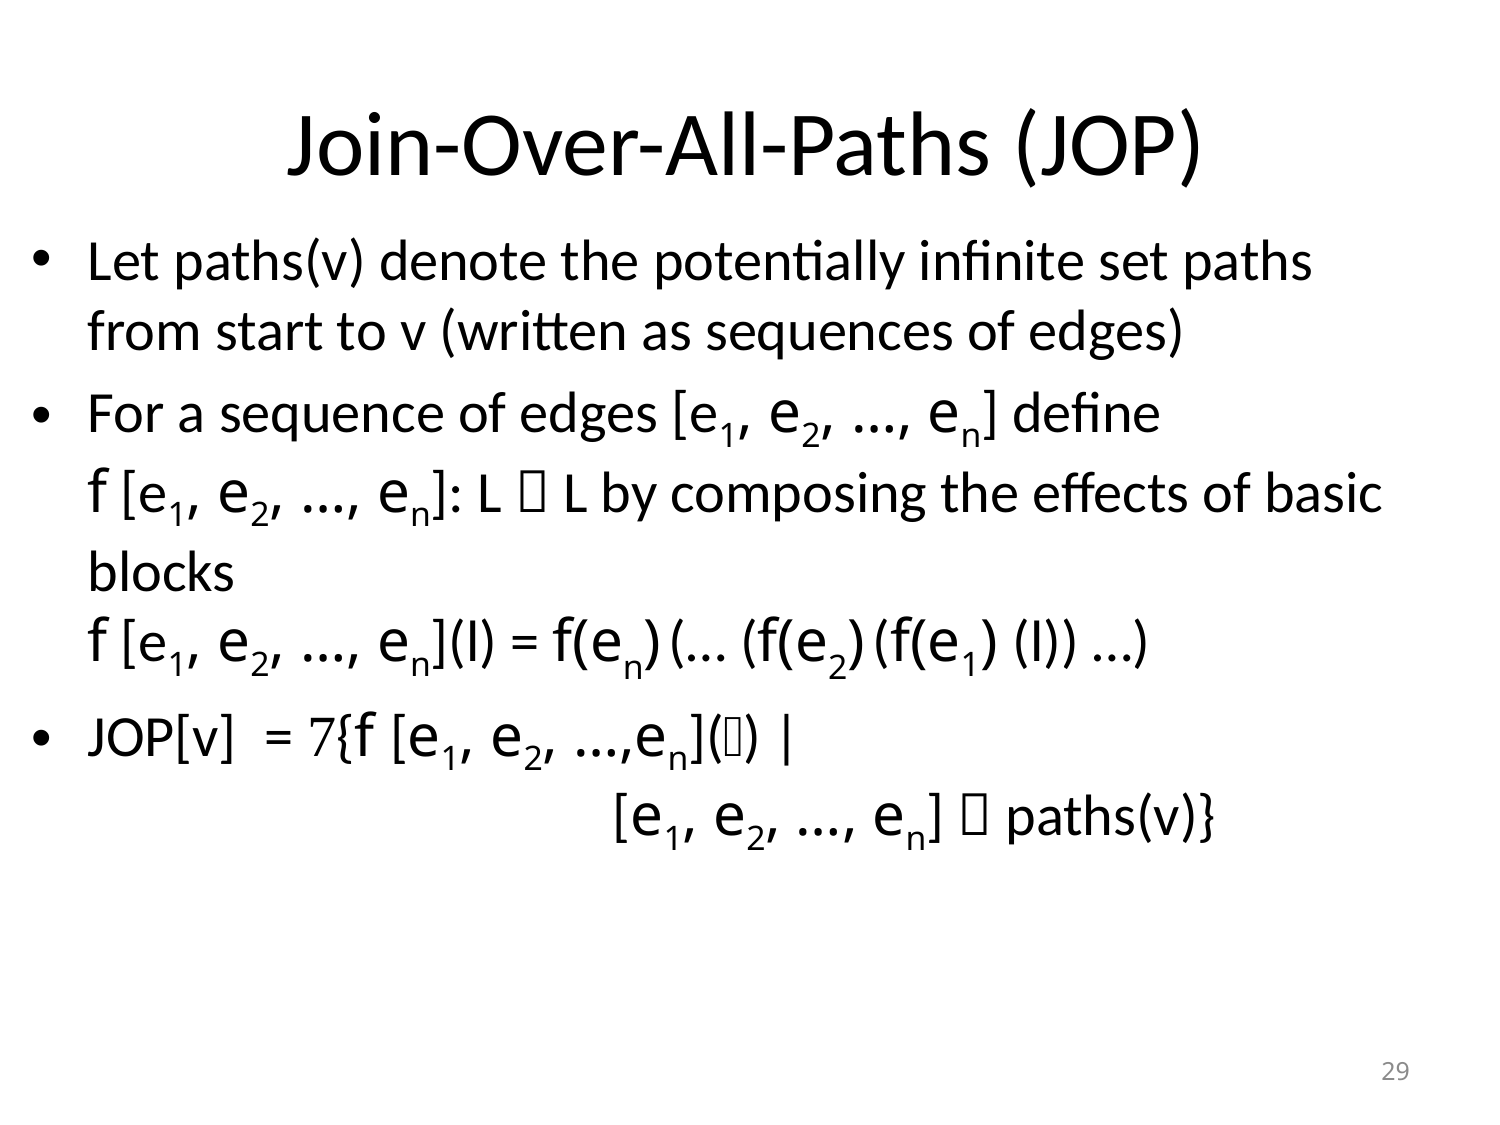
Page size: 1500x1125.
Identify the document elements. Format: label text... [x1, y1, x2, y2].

title Join-Over-All-Paths (JOP) [75, 45, 1425, 215]
slide_number 29 [1074, 1042, 1425, 1103]
list Let paths(v) denote the potentially infinite set paths from start to v (written as sequences of edges) For a sequence of edges [e1, e2, …, en] define f [e1, e2, …, en]: L  L by composing the effects of basic blocks f [e1, e2, …, en](l) = f(en) (… (f(e2) (f(e1) (l)) …) JOP[v] = {f [e1, e2, …,en]() | [e1, e2, …, en]  paths(v)} [16, 215, 1453, 958]
